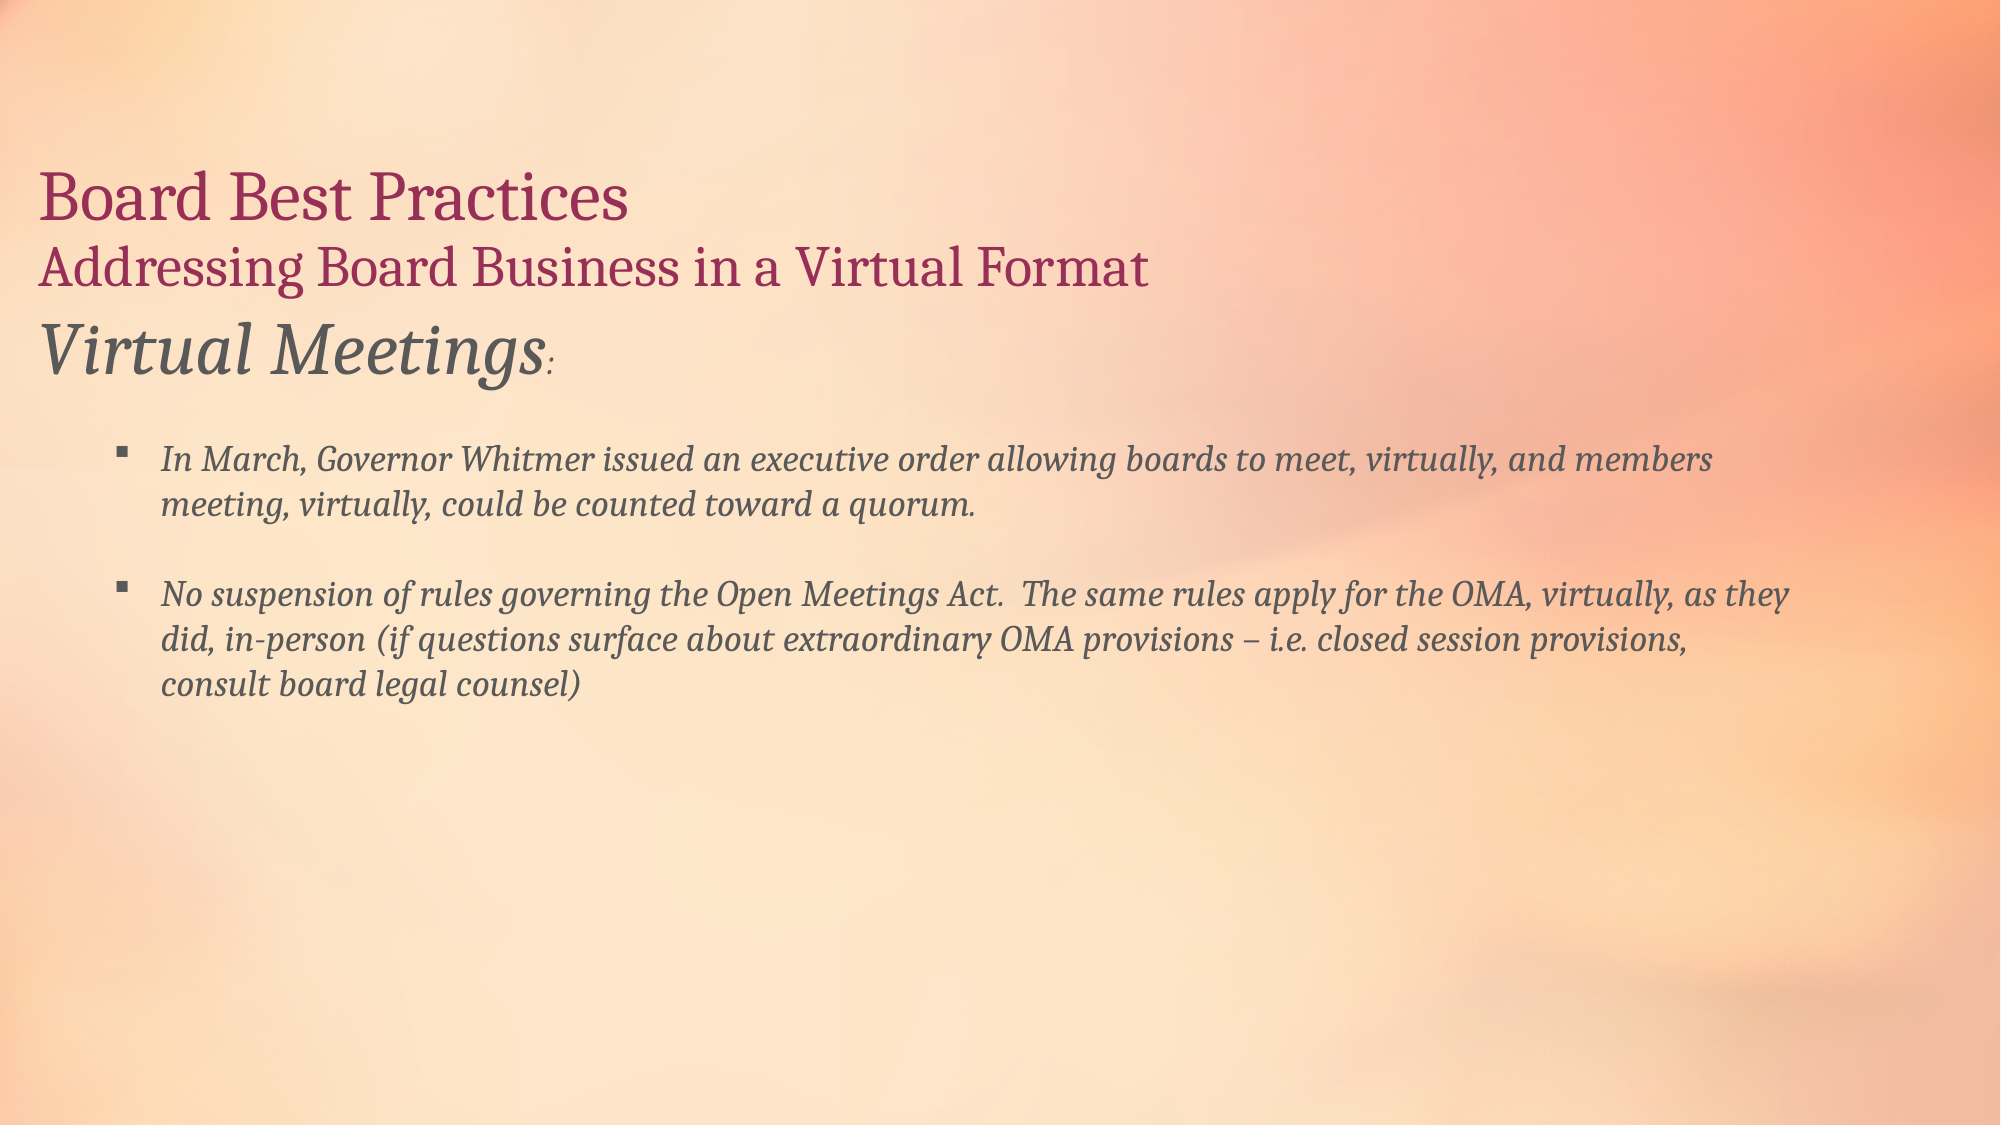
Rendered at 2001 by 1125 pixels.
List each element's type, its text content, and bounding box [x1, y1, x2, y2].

picture [0, 0, 2001, 1125]
title Board Best Practices Addressing Board Business in a Virtual Format [24, 148, 1449, 291]
text_box Virtual Meetings: In March, Governor Whitmer issued an executive order allowing boards to meet, virtually, and members meeting, virtually, could be counted toward a quorum. No suspension of rules governing the Open Meetings Act. The same rules apply for the OMA, virtually, as they did, in-person (if questions surface about extraordinary OMA provisions – i.e. closed session provisions, consult board legal counsel) [23, 291, 1820, 892]
